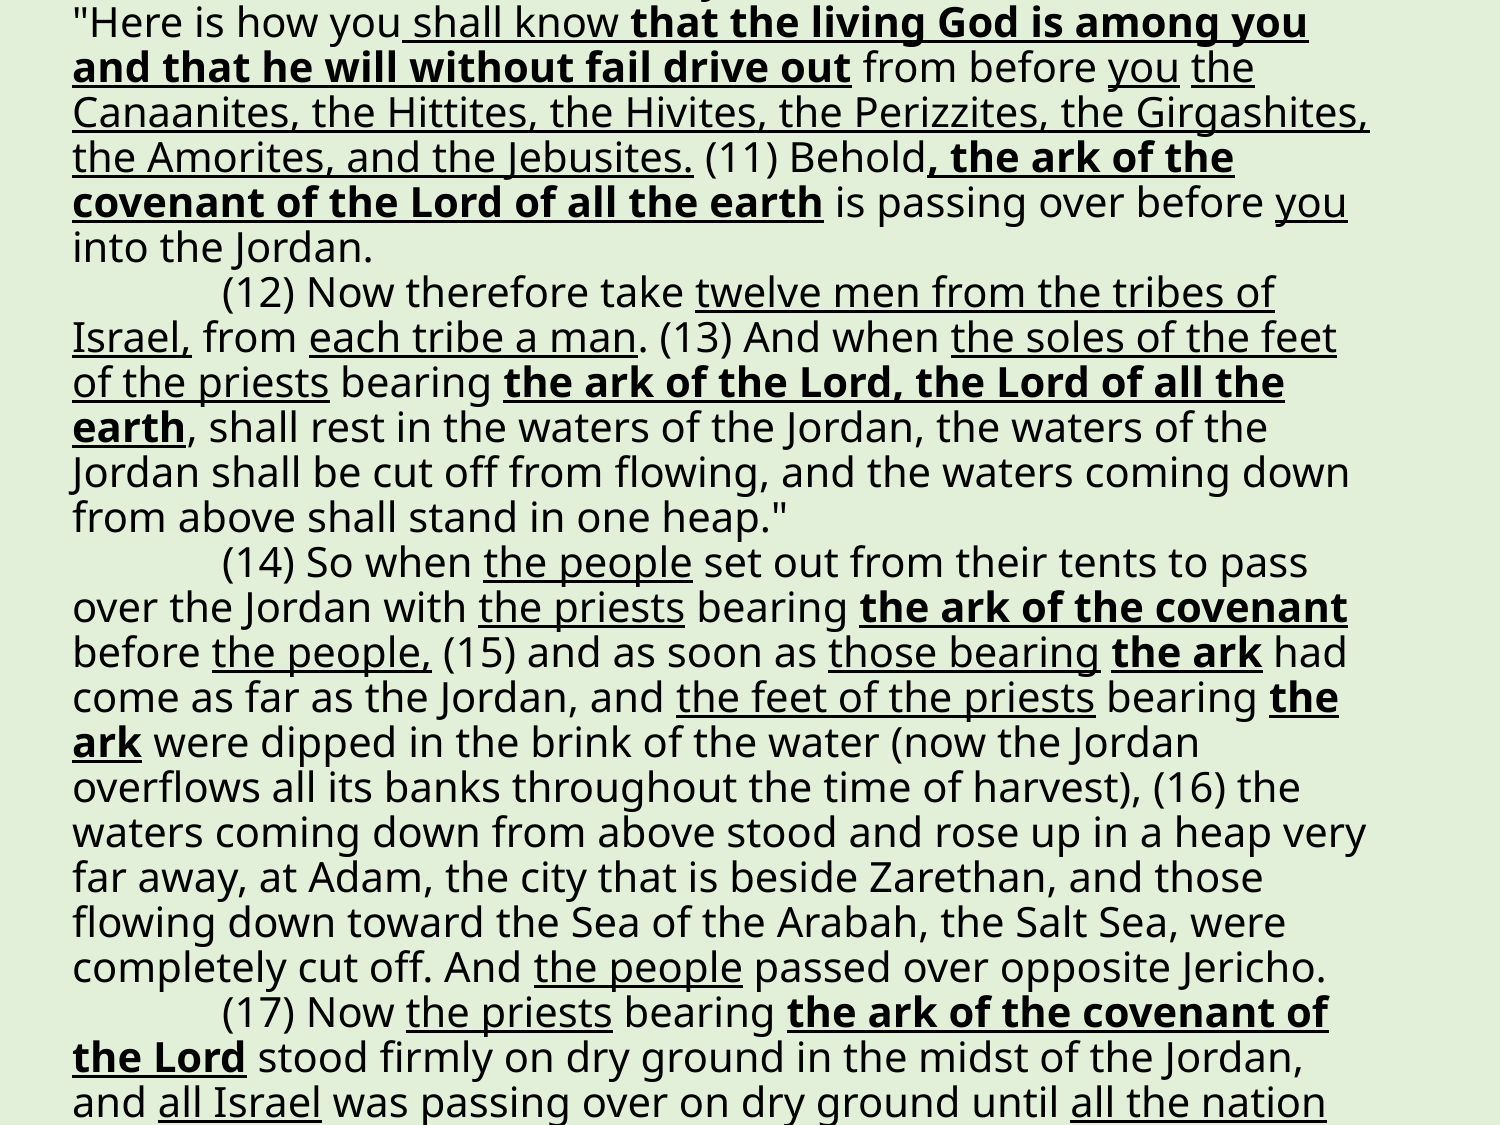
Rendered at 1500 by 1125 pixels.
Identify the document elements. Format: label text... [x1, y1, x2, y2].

title (9) And Joshua said to the people of Israel, "Come here and listen to the words of the Lord your God." (10) And Joshua said, "Here is how you shall know that the living God is among you and that he will without fail drive out from before you the Canaanites, the Hittites, the Hivites, the Perizzites, the Girgashites, the Amorites, and the Jebusites. (11) Behold, the ark of the covenant of the Lord of all the earth is passing over before you into the Jordan. (12) Now therefore take twelve men from the tribes of Israel, from each tribe a man. (13) And when the soles of the feet of the priests bearing the ark of the Lord, the Lord of all the earth, shall rest in the waters of the Jordan, the waters of the Jordan shall be cut off from flowing, and the waters coming down from above shall stand in one heap." (14) So when the people set out from their tents to pass over the Jordan with the priests bearing the ark of the covenant before the people, (15) and as soon as those bearing the ark had come as far as the Jordan, and the feet of the priests bearing the ark were dipped in the brink of the water (now the Jordan overflows all its banks throughout the time of harvest), (16) the waters coming down from above stood and rose up in a heap very far away, at Adam, the city that is beside Zarethan, and those flowing down toward the Sea of the Arabah, the Salt Sea, were completely cut off. And the people passed over opposite Jericho. (17) Now the priests bearing the ark of the covenant of the Lord stood firmly on dry ground in the midst of the Jordan, and all Israel was passing over on dry ground until all the nation finished passing over the Jordan. [57, 19, 1396, 1113]
